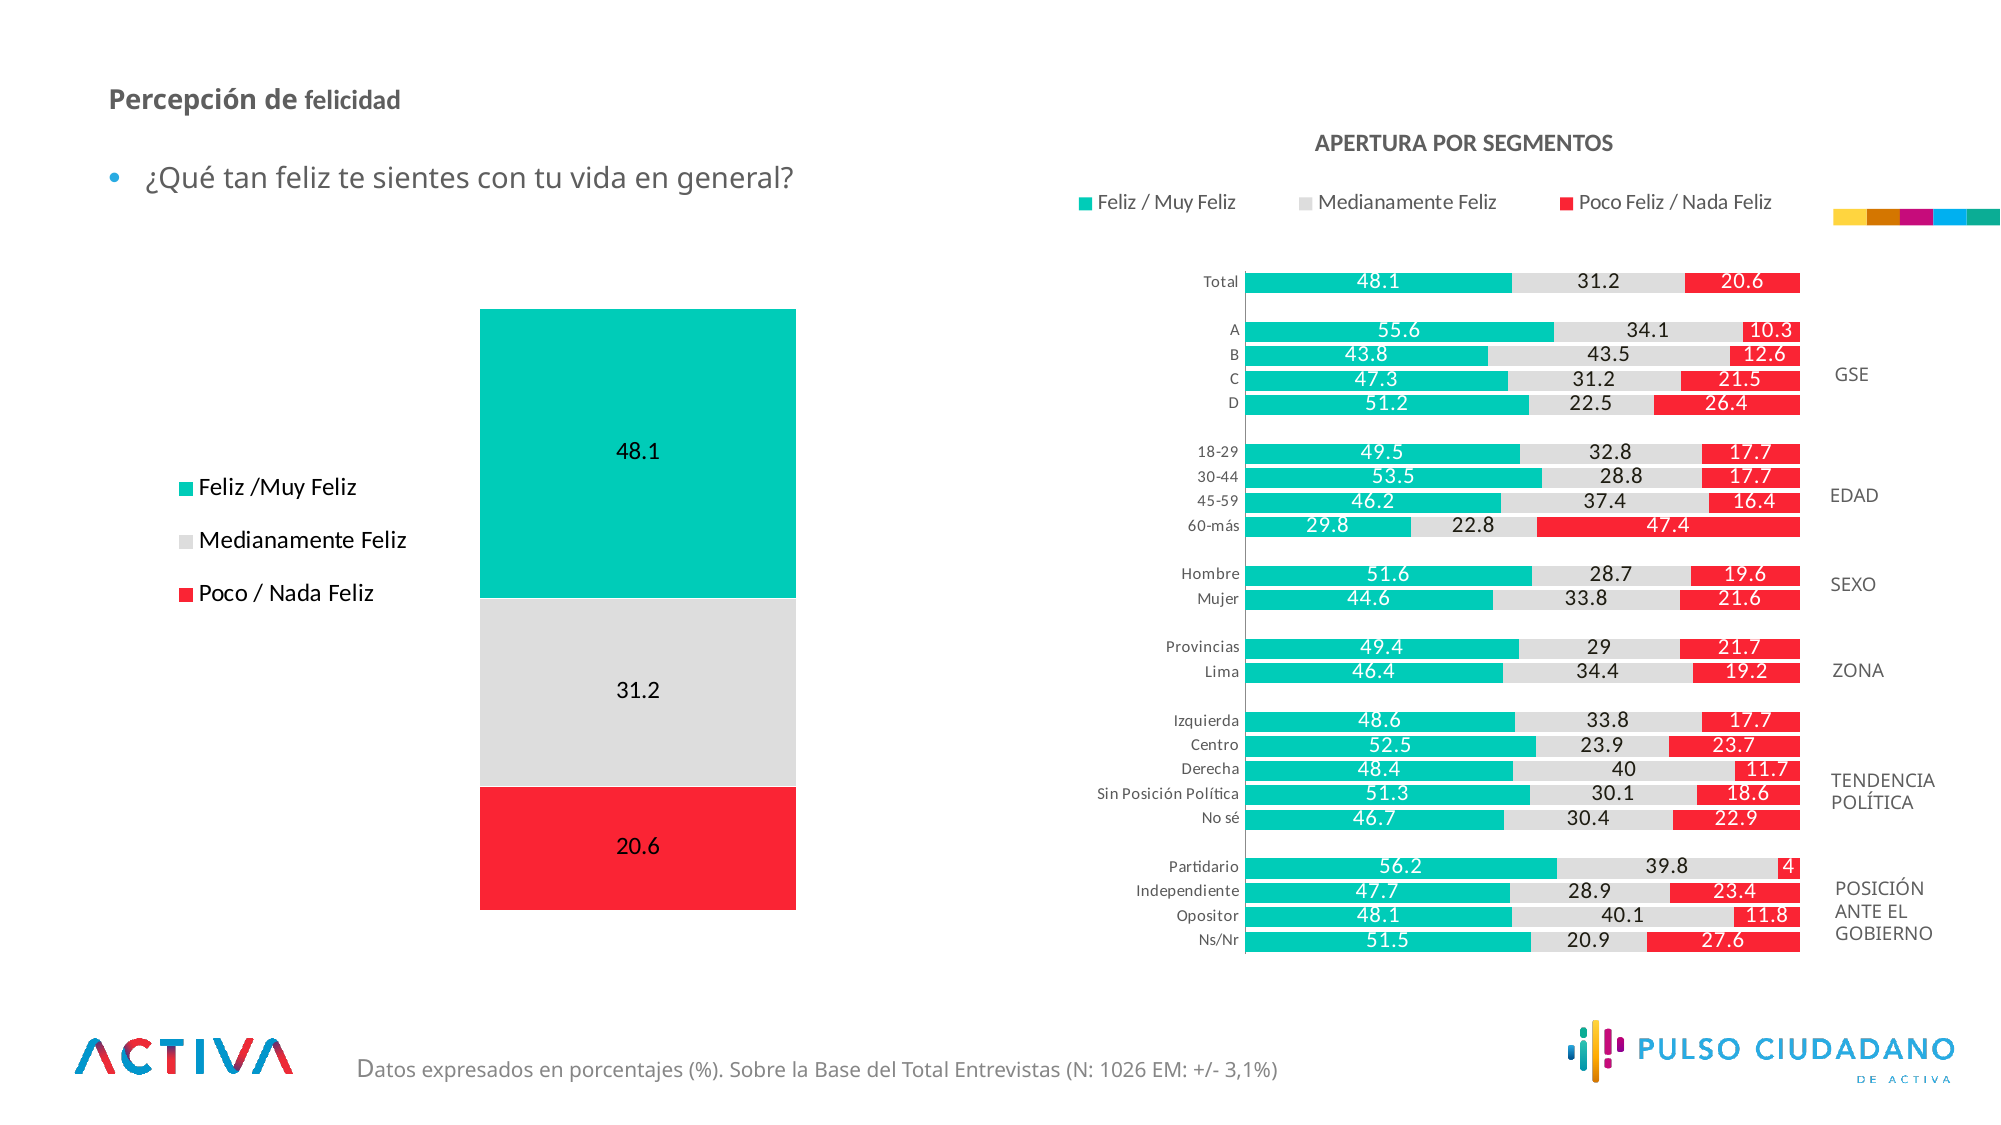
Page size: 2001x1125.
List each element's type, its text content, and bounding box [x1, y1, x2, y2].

title Percepción de felicidad [93, 78, 1713, 156]
chart [168, 206, 919, 999]
text_box APERTURA POR SEGMENTOS [1173, 122, 1756, 155]
text_box EDAD [1831, 476, 1895, 514]
picture [63, 1019, 300, 1093]
text_box ZONA [1831, 651, 1900, 689]
text_box TENDENCIA POLÍTICA [1831, 761, 1956, 821]
text_box SEXO [1831, 565, 1892, 603]
picture [1562, 1012, 1963, 1094]
list ¿Qué tan feliz te sientes con tu vida en general? [93, 156, 957, 203]
text_box GSE [1831, 355, 1884, 393]
chart [957, 155, 1831, 978]
text_box Datos expresados en porcentajes (%). Sobre la Base del Total Entrevistas (N: 1026 EM: +/- 3,1%) [122, 1044, 1293, 1091]
text_box POSICIÓN ANTE EL GOBIERNO [1831, 869, 1949, 952]
